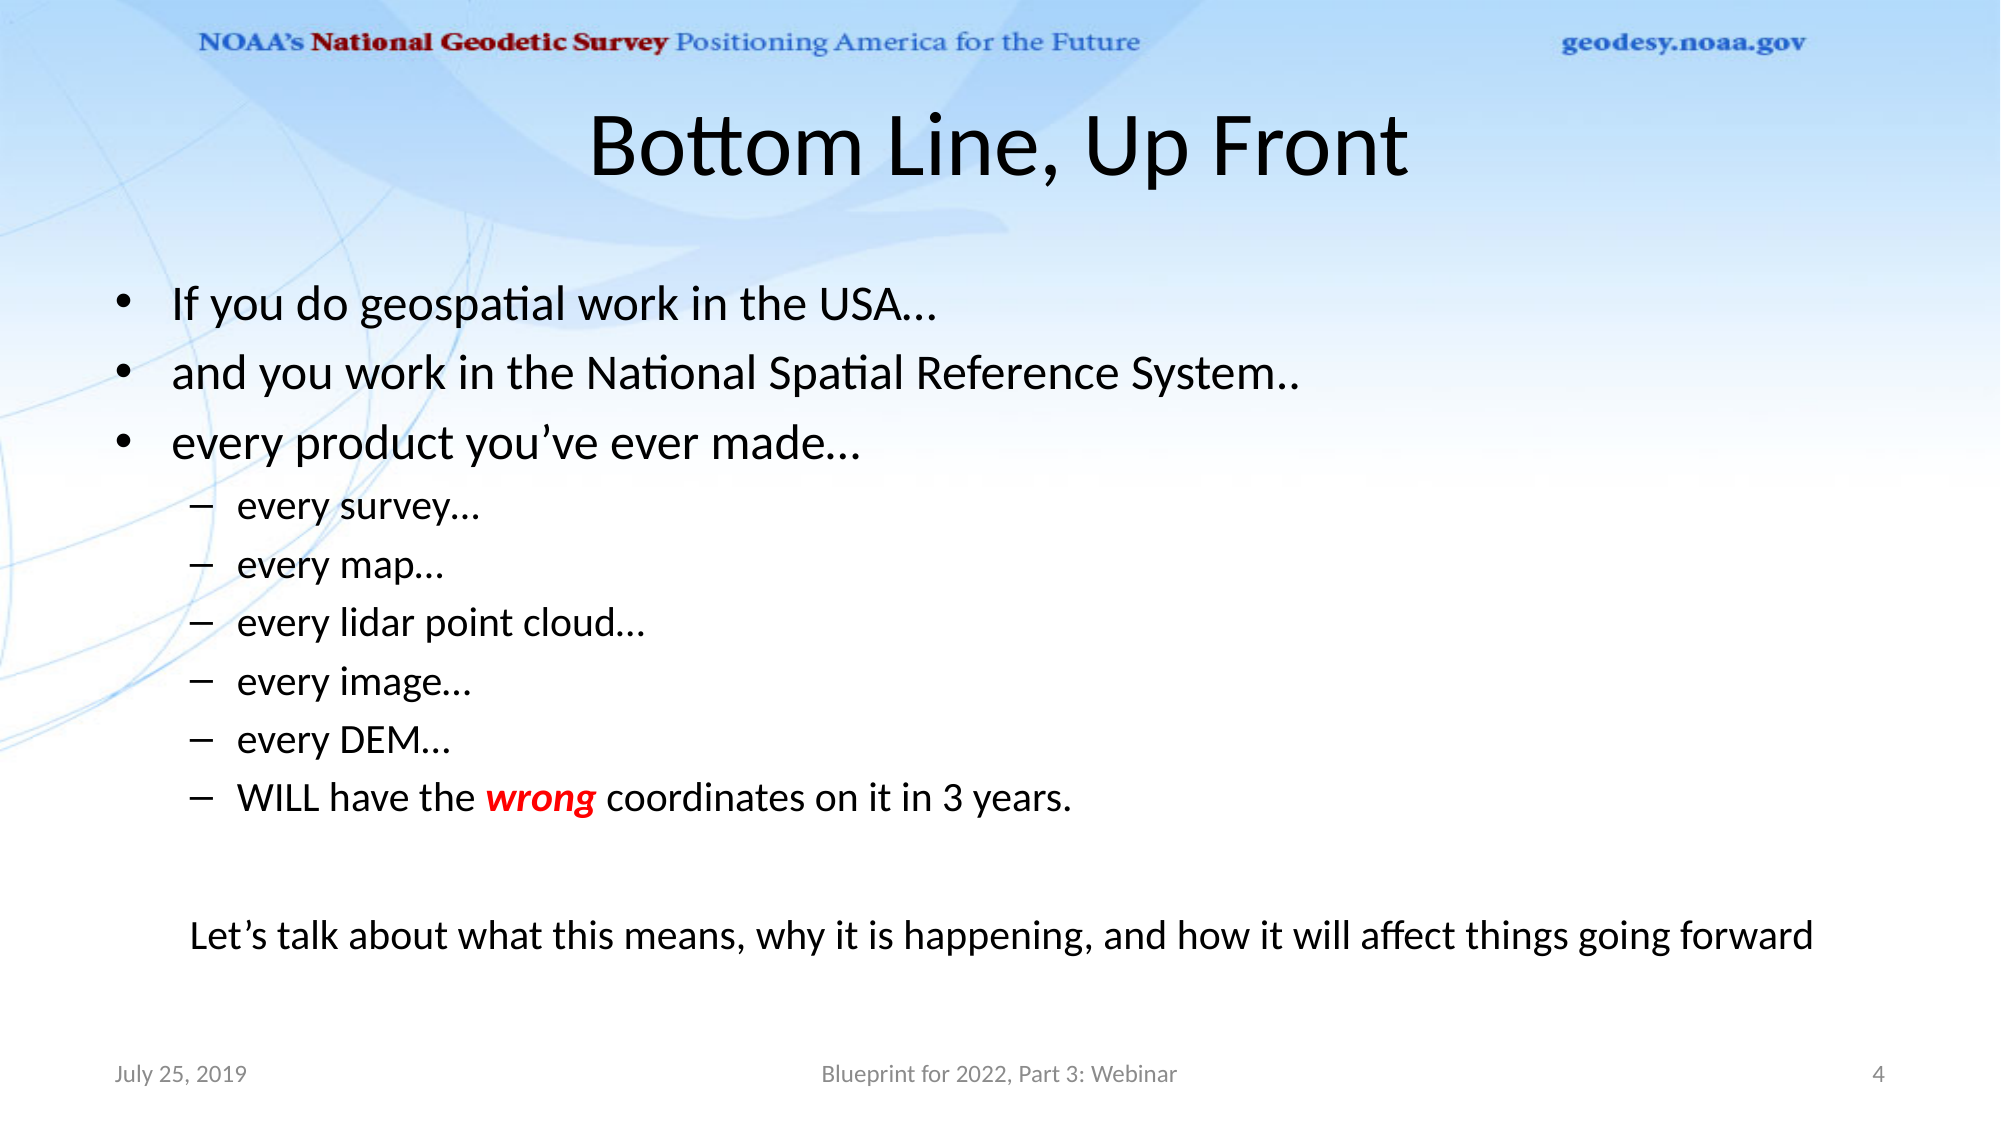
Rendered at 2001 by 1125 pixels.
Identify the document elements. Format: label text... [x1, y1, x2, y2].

list If you do geospatial work in the USA… and you work in the National Spatial Reference System.. every product you’ve ever made… every survey… every map… every lidar point cloud… every image… every DEM… WILL have the wrong coordinates on it in 3 years. Let’s talk about what this means, why it is happening, and how it will affect things going forward [99, 262, 1900, 1005]
footer Blueprint for 2022, Part 3: Webinar [683, 1042, 1317, 1103]
title Bottom Line, Up Front [99, 45, 1900, 233]
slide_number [99, 1042, 567, 1103]
slide_number 4 [1433, 1042, 1900, 1103]
picture [0, 0, 2001, 1125]
